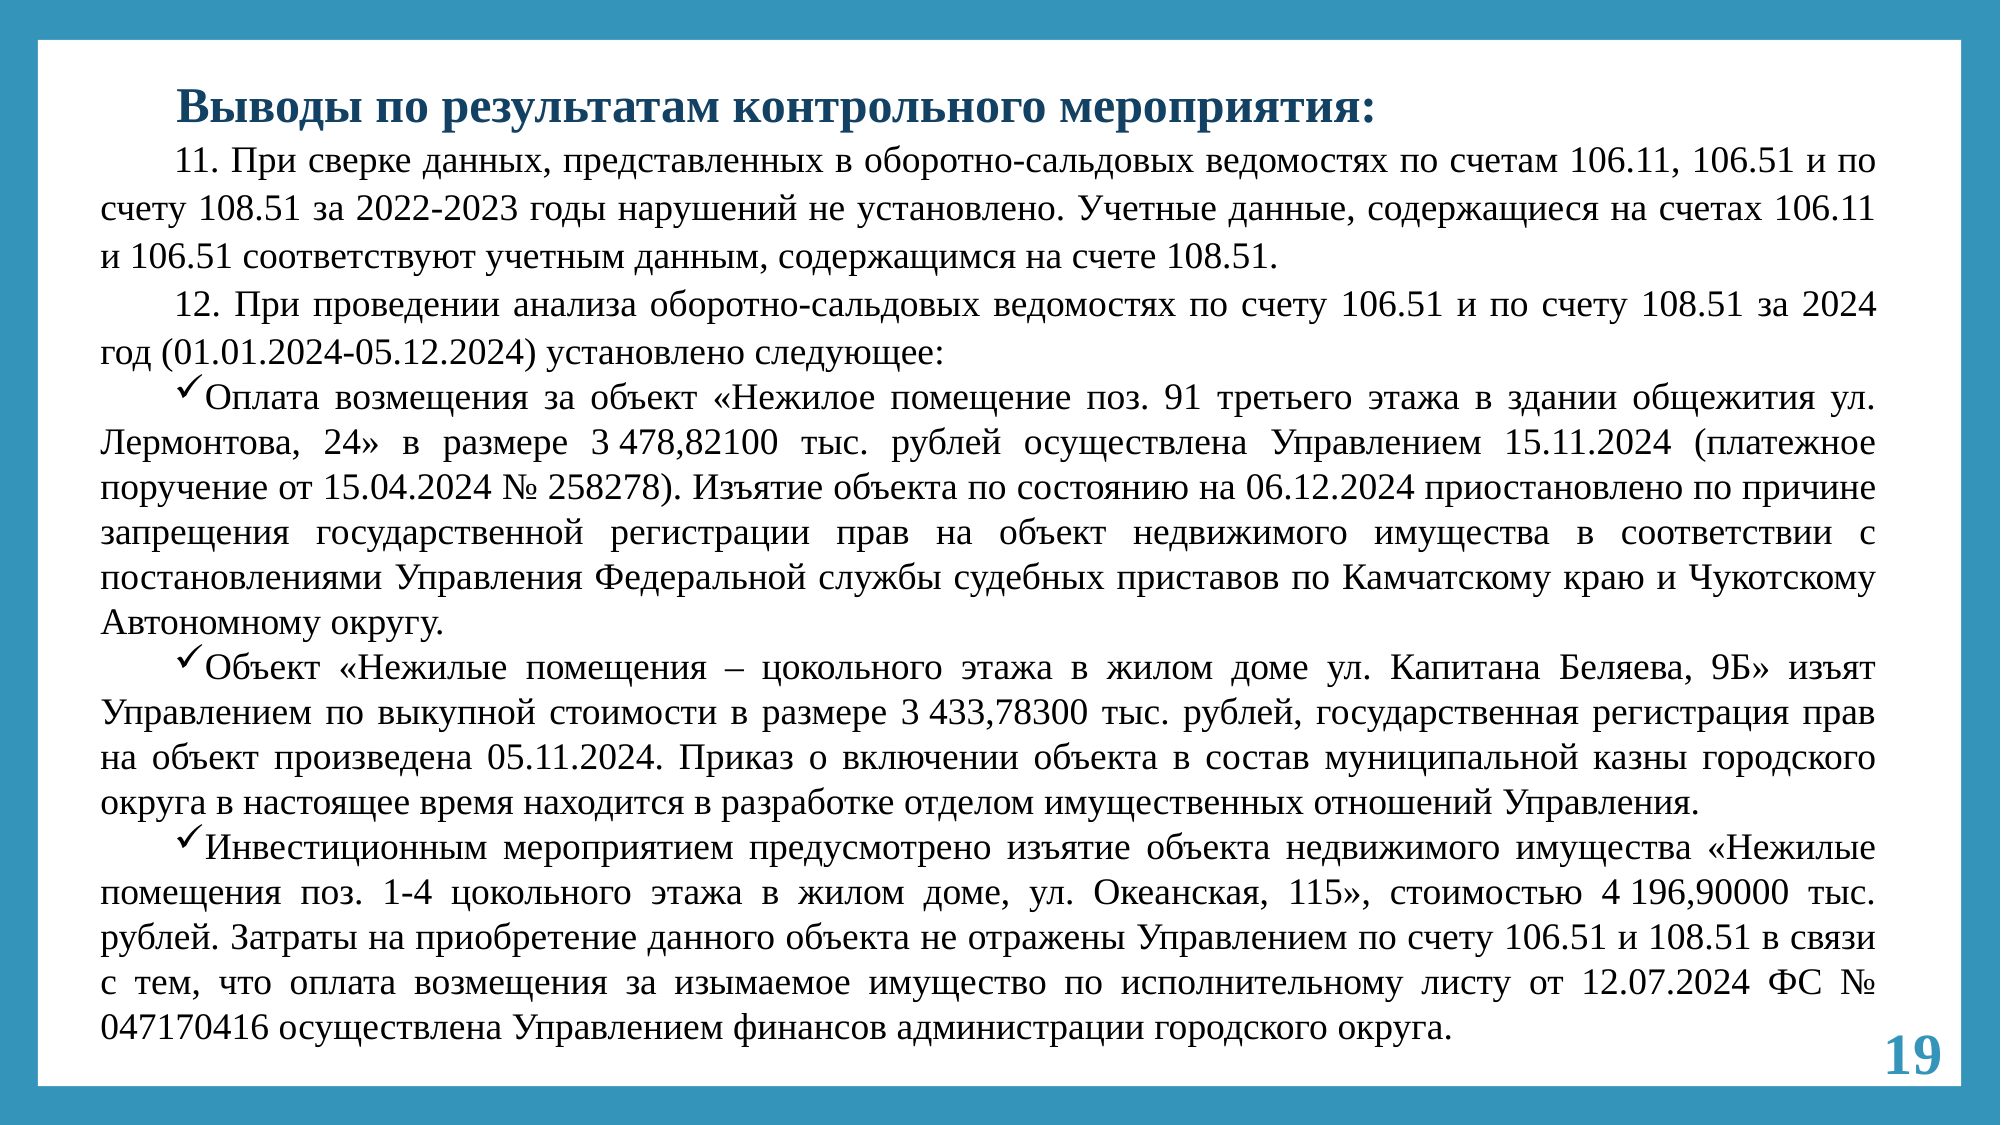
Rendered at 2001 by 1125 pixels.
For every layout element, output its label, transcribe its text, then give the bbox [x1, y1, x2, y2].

text_box [108, 104, 1904, 1041]
title Выводы по результатам контрольного мероприятия: [161, 70, 1937, 143]
slide_number 19 [1530, 1020, 1958, 1081]
text_box 11. При сверке данных, представленных в оборотно-сальдовых ведомостях по счетам 106.11, 106.51 и по счету 108.51 за 2022-2023 годы нарушений не установлено. Учетные данные, содержащиеся на счетах 106.11 и 106.51 соответствуют учетным данным, содержащимся на счете 108.51. 12. При проведении анализа оборотно-сальдовых ведомостях по счету 106.51 и по счету 108.51 за 2024 год (01.01.2024-05.12.2024) установлено следующее: Оплата возмещения за объект «Нежилое помещение поз. 91 третьего этажа в здании общежития ул. Лермонтова, 24» в размере 3 478,82100 тыс. рублей осуществлена Управлением 15.11.2024 (платежное поручение от 15.04.2024 № 258278). Изъятие объекта по состоянию на 06.12.2024 приостановлено по причине запрещения государственной регистрации прав на объект недвижимого имущества в соответствии с постановлениями Управления Федеральной службы судебных приставов по Камчатскому краю и Чукотскому Автономному округу. Объект «Нежилые помещения – цокольного этажа в жилом доме ул. Капитана Беляева, 9Б» изъят Управлением по выкупной стоимости в размере 3 433,78300 тыс. рублей, государственная регистрация прав на объект произведена 05.11.2024. Приказ о включении объекта в состав муниципальной казны городского округа в настоящее время находится в разработке отделом имущественных отношений Управления. Инвестиционным мероприятием предусмотрено изъятие объекта недвижимого имущества «Нежилые помещения поз. 1-4 цокольного этажа в жилом доме, ул. Океанская, 115», стоимостью 4 196,90000 тыс. рублей. Затраты на приобретение данного объекта не отражены Управлением по счету 106.51 и 108.51 в связи с тем, что оплата возмещения за изымаемое имущество по исполнительному листу от 12.07.2024 ФС № 047170416 осуществлена Управлением финансов администрации городского округа. [85, 124, 1893, 1055]
